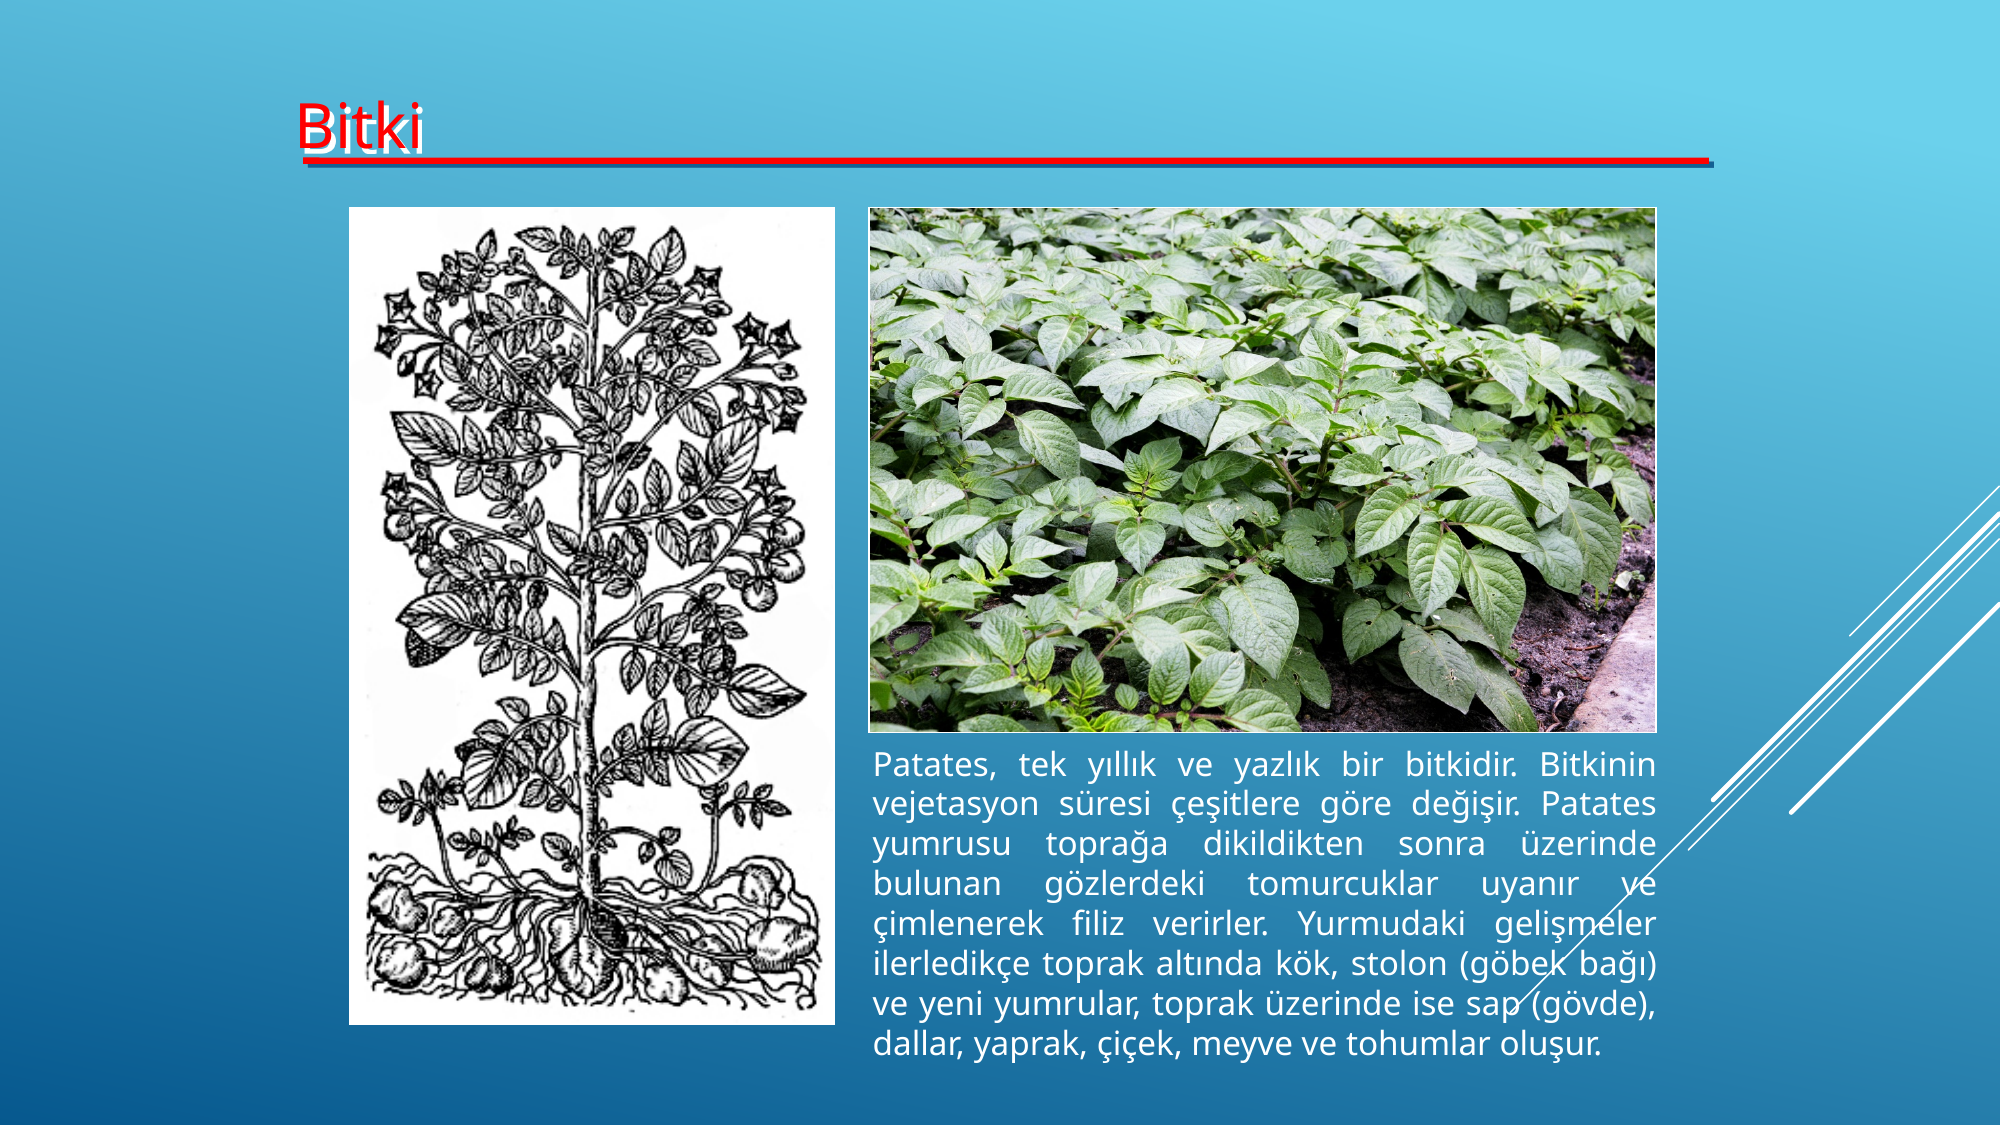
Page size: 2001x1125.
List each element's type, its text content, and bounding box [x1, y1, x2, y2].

text_box Patates, tek yıllık ve yazlık bir bitkidir. Bitkinin vejetasyon süresi çeşitlere göre değişir. Patates yumrusu toprağa dikildikten sonra üzerinde bulunan gözlerdeki tomurcuklar uyanır ve çimlenerek filiz verirler. Yurmudaki gelişmeler ilerledikçe toprak altında kök, stolon (göbek bağı) ve yeni yumrular, toprak üzerinde ise sap (gövde), dallar, yaprak, çiçek, meyve ve tohumlar oluşur. [858, 735, 1674, 1070]
text_box Bitki [279, 78, 1417, 149]
picture [349, 207, 834, 1024]
picture [869, 207, 1656, 732]
